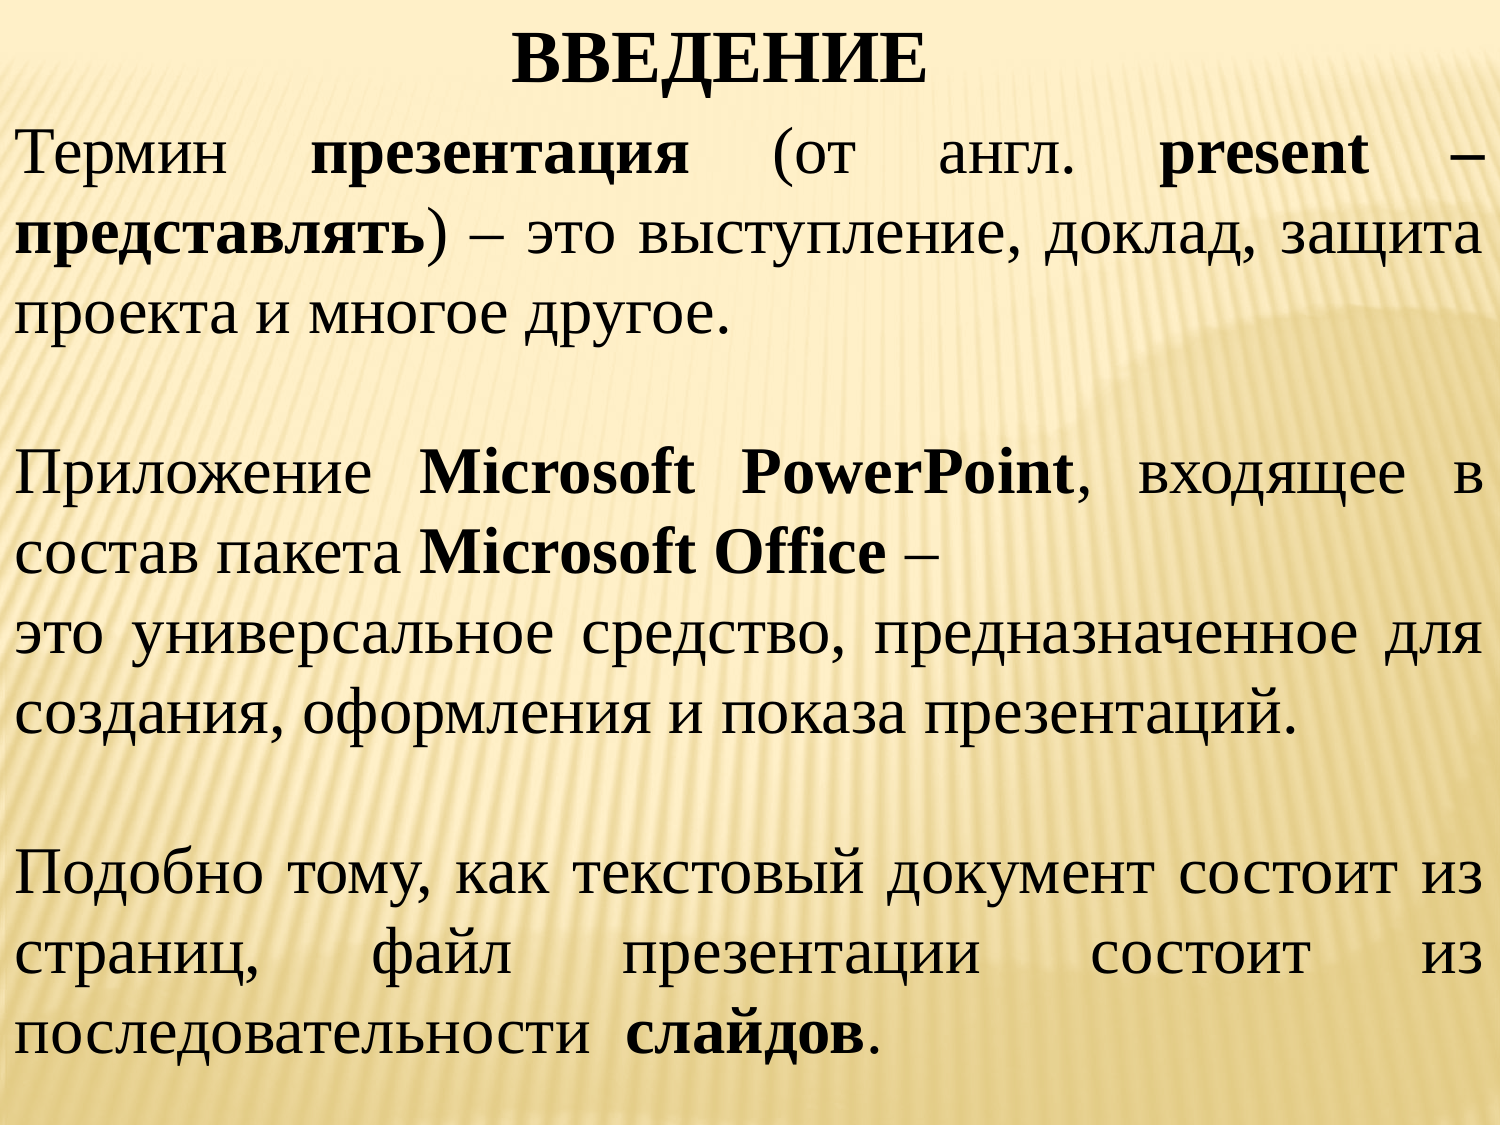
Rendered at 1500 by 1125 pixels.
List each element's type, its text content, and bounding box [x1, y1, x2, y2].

text_box Термин презентация (от англ. present – представлять) – это выступление, доклад, защита проекта и многое другое. Приложение Microsoft PowerPoint, входящее в состав пакета Microsoft Office – это универсальное средство, предназначенное для создания, оформления и показа презентаций. Подобно тому, как текстовый документ состоит из страниц, файл презентации состоит из последовательности слайдов. [0, 99, 1500, 1125]
text_box ВВЕДЕНИЕ [210, 0, 1231, 105]
